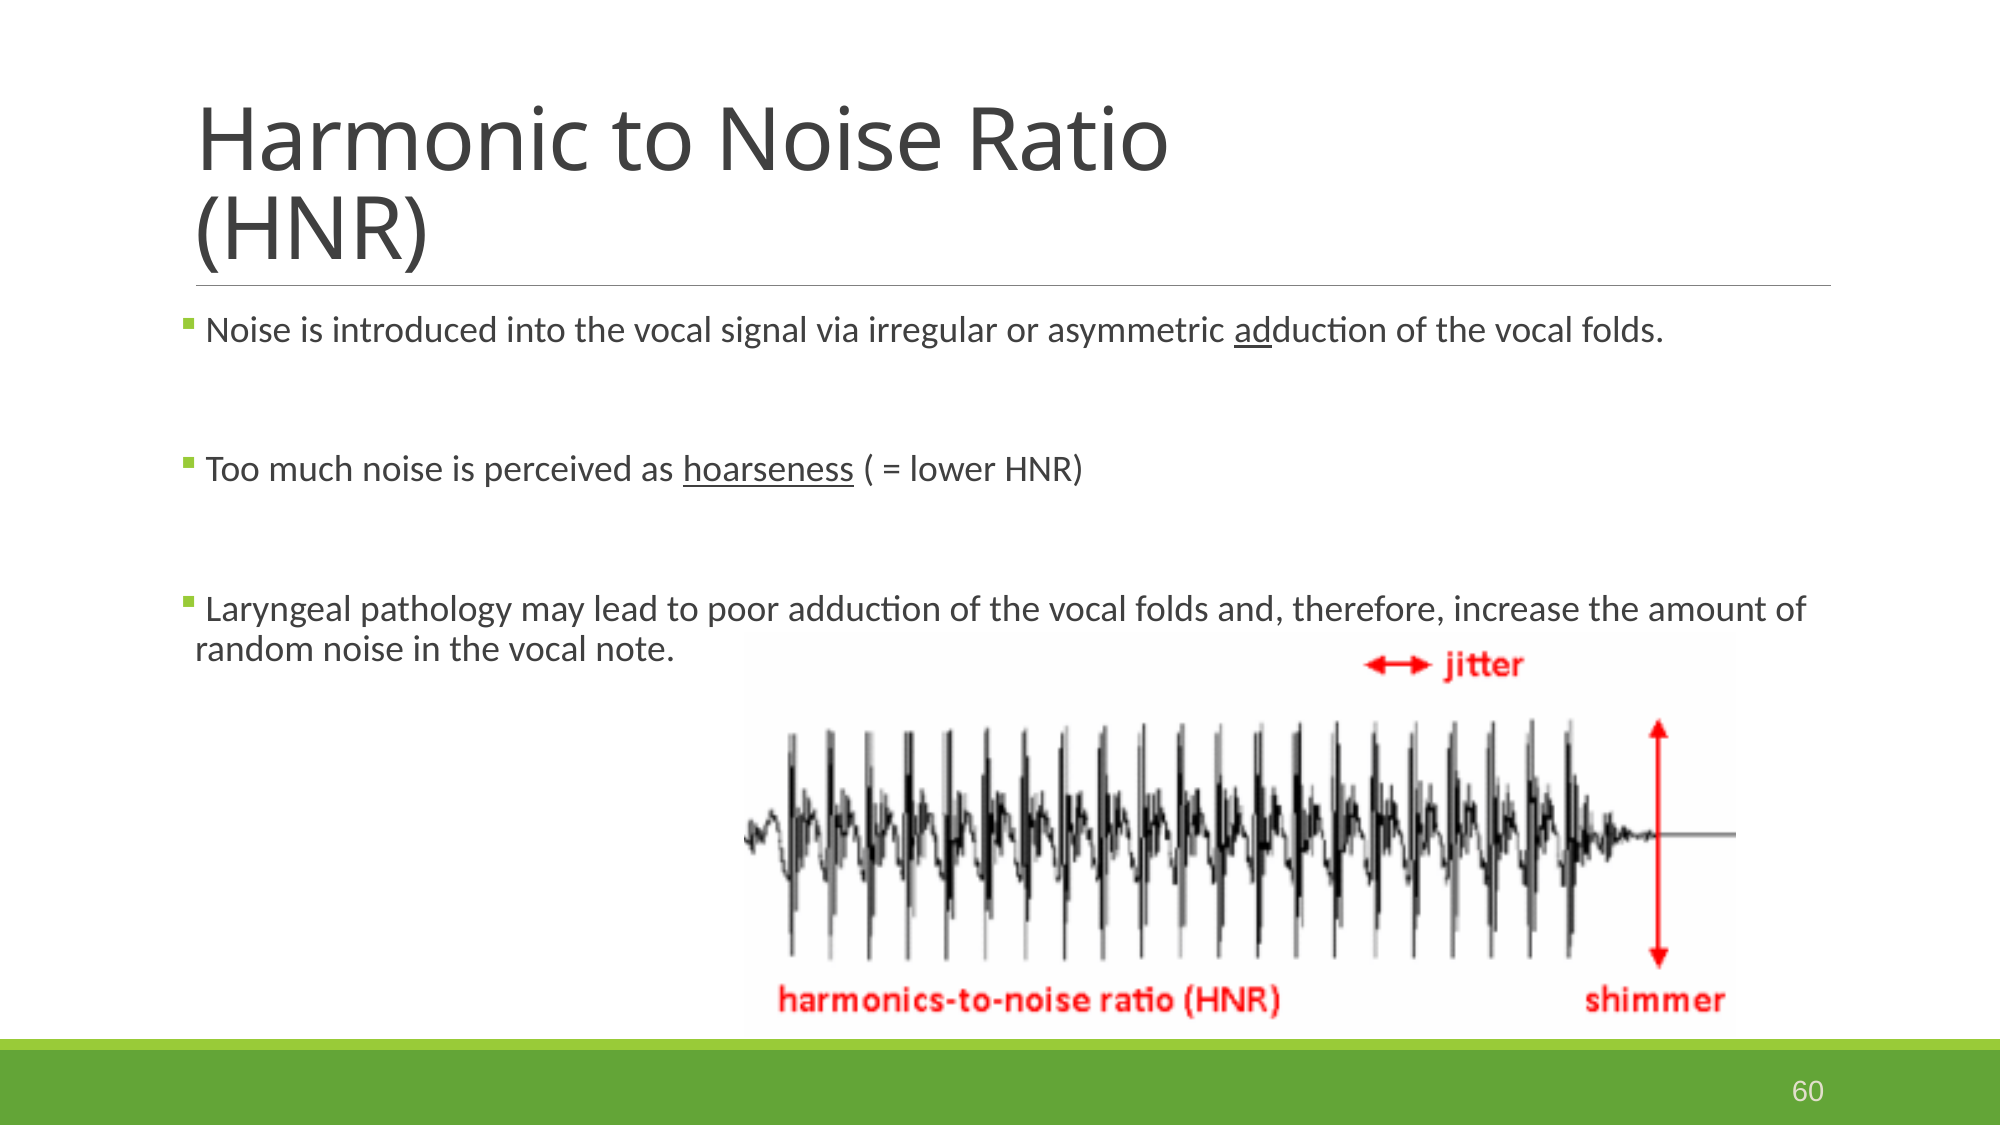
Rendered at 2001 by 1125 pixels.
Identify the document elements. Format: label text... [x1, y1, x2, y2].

slide_number 60 [1624, 1059, 1840, 1120]
list Noise is introduced into the vocal signal via irregular or asymmetric adduction of the vocal folds. Too much noise is perceived as hoarseness ( = lower HNR) Laryngeal pathology may lead to poor adduction of the vocal folds and, therefore, increase the amount of random noise in the vocal note. [180, 302, 1830, 963]
title Harmonic to Noise Ratio (HNR) [180, 47, 1830, 285]
picture [743, 632, 1736, 1037]
